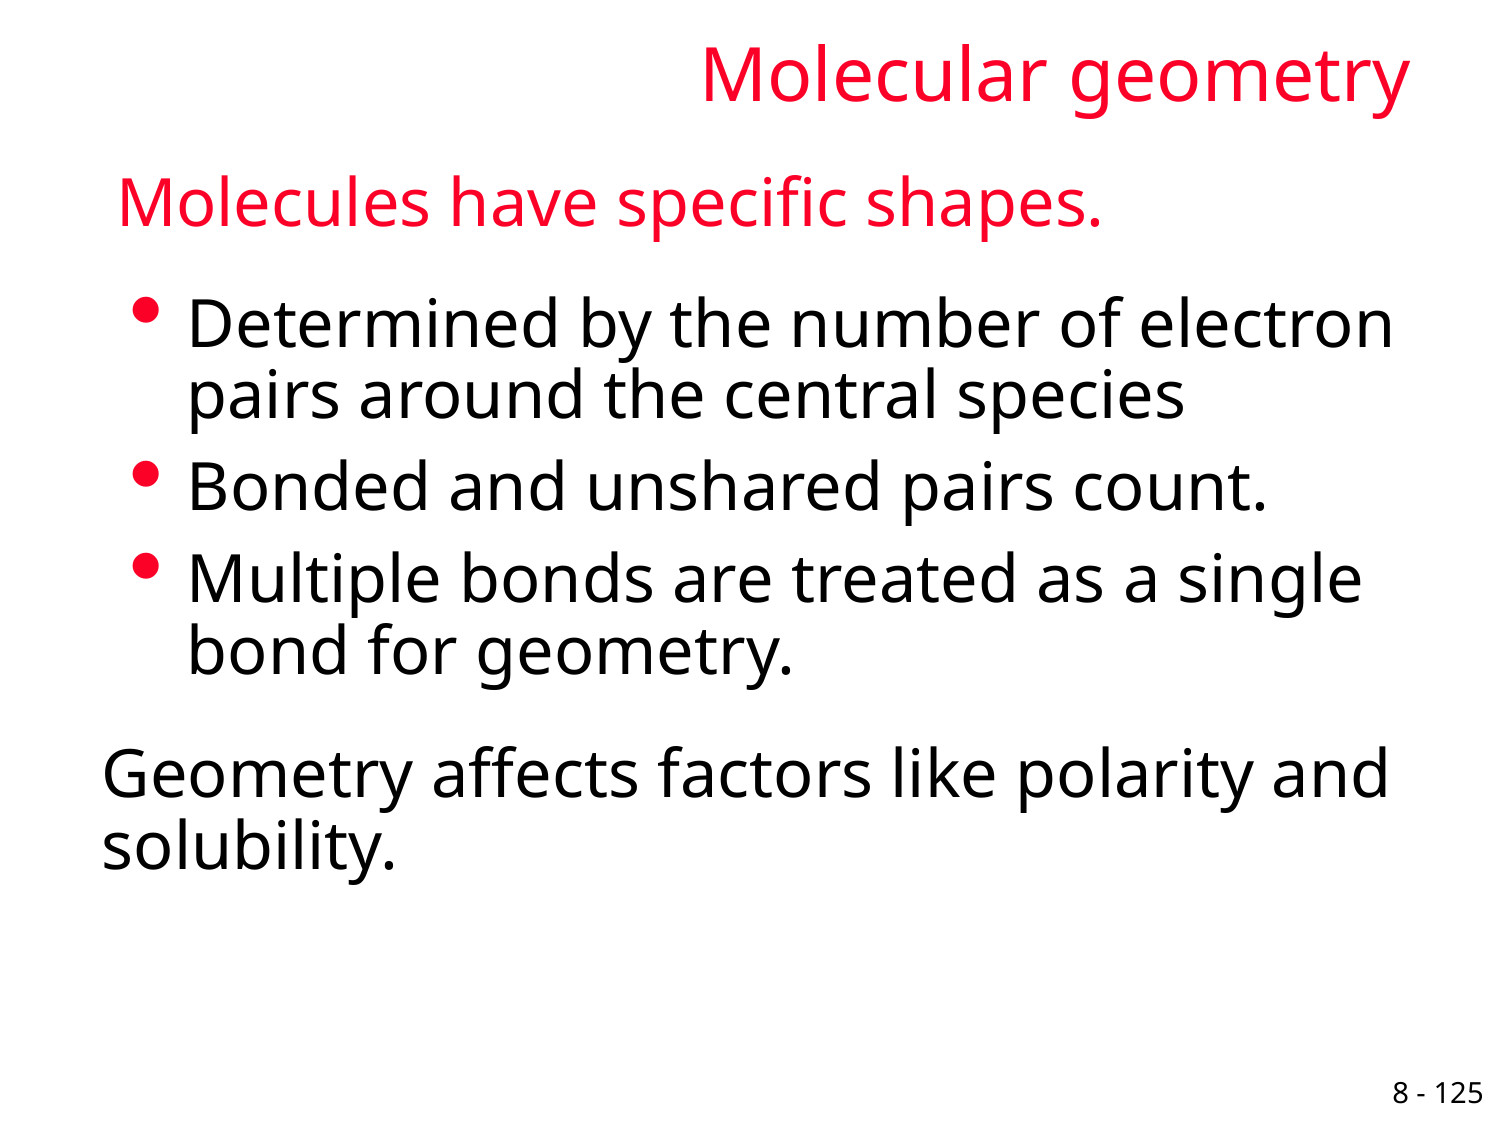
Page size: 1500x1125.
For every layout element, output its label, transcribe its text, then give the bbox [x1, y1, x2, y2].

title Molecular geometry [258, 0, 1427, 155]
text_box Determined by the number of electron pairs around the central species Bonded and unshared pairs count. Multiple bonds are treated as a single bond for geometry. Geometry affects factors like polarity and solubility. [39, 282, 1500, 1125]
list Molecules have specific shapes. [100, 160, 1427, 257]
